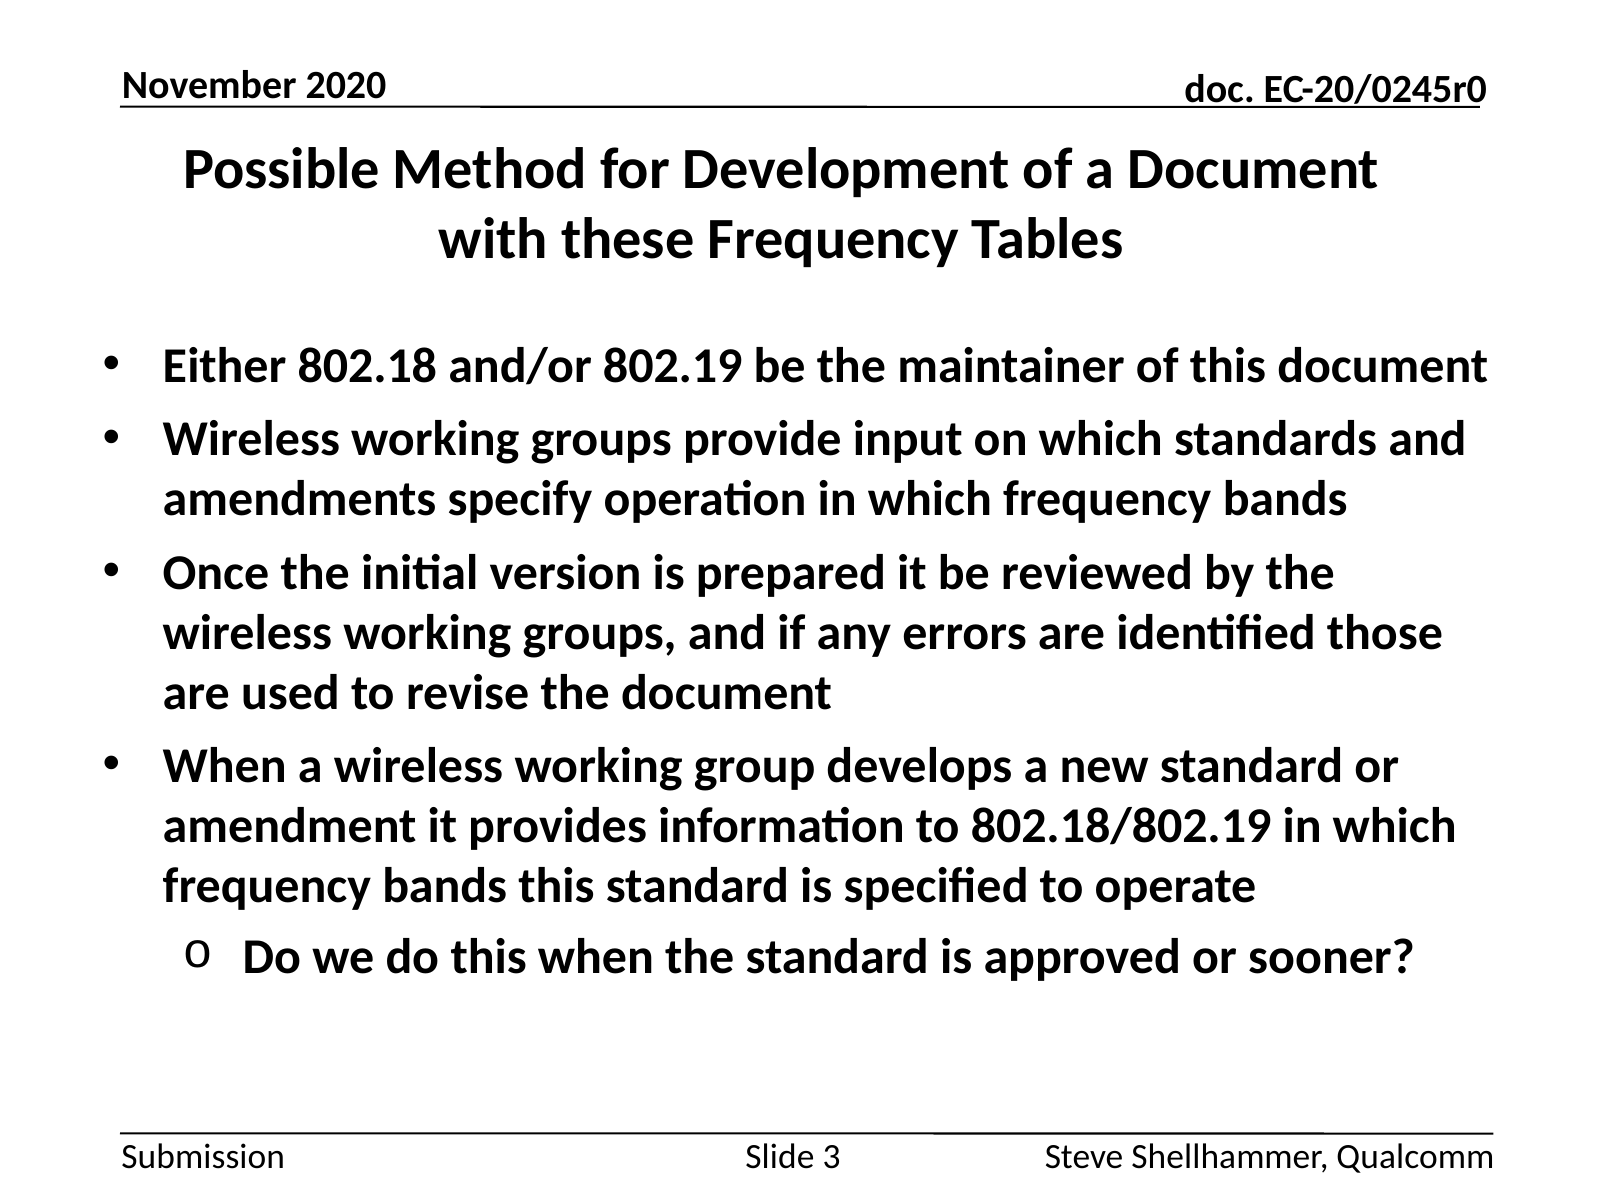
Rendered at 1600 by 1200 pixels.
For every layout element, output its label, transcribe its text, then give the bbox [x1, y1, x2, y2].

footer Steve Shellhammer, Qualcomm [937, 1132, 1495, 1174]
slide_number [121, 58, 451, 107]
title Possible Method for Development of a Document with these Frequency Tables [112, 125, 1451, 276]
list Either 802.18 and/or 802.19 be the maintainer of this document Wireless working groups provide input on which standards and amendments specify operation in which frequency bands Once the initial version is prepared it be reviewed by the wireless working groups, and if any errors are identified those are used to revise the document When a wireless working group develops a new standard or amendment it provides information to 802.18/802.19 in which frequency bands this standard is specified to operate Do we do this when the standard is approved or sooner? [87, 324, 1526, 1088]
slide_number Slide 3 [733, 1132, 854, 1197]
